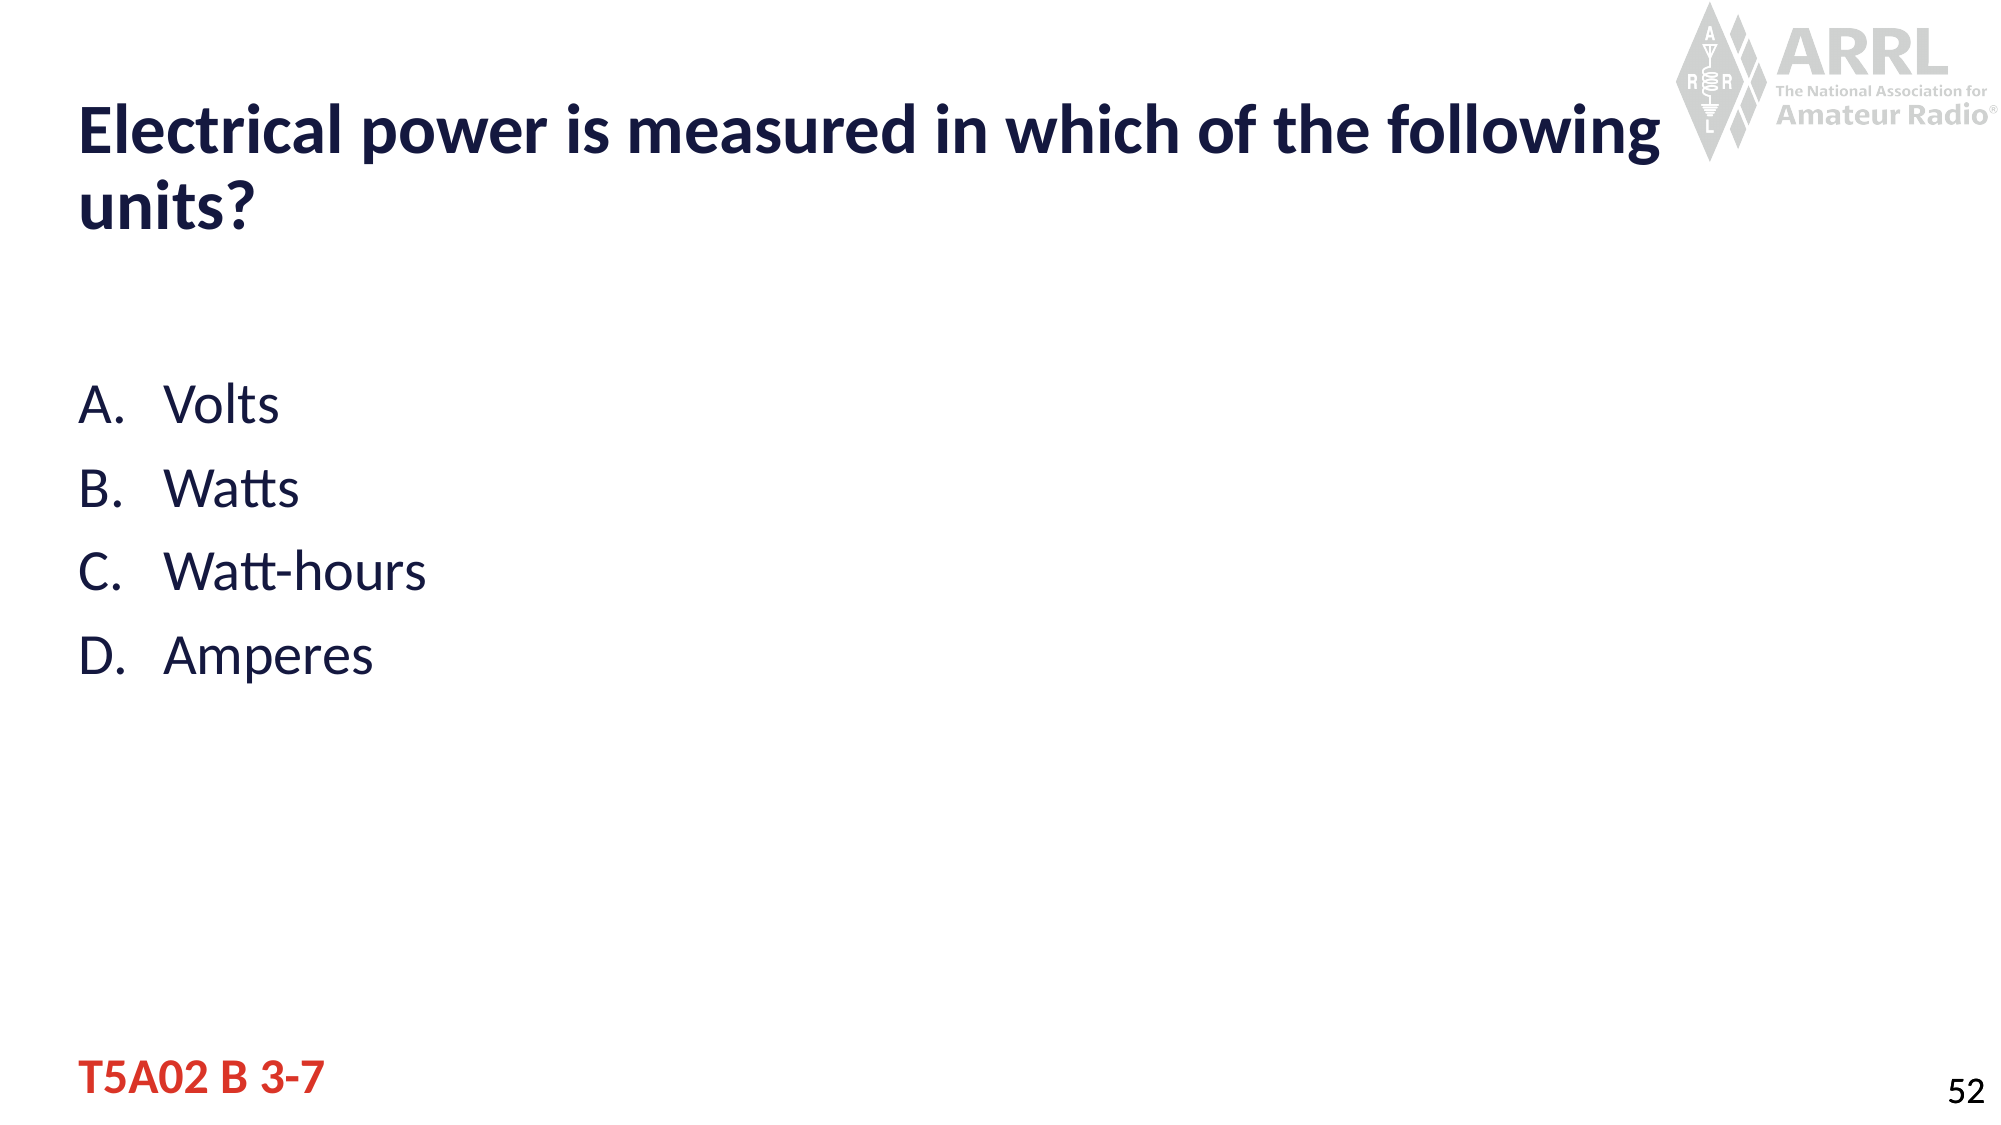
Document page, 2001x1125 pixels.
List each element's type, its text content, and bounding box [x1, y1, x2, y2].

title Electrical power is measured in which of the following units? [63, 59, 1863, 278]
text_box T5A02 B 3-7 [63, 1036, 921, 1112]
list Volts Watts Watt-hours Amperes [63, 365, 1863, 989]
picture [1674, 0, 2000, 164]
